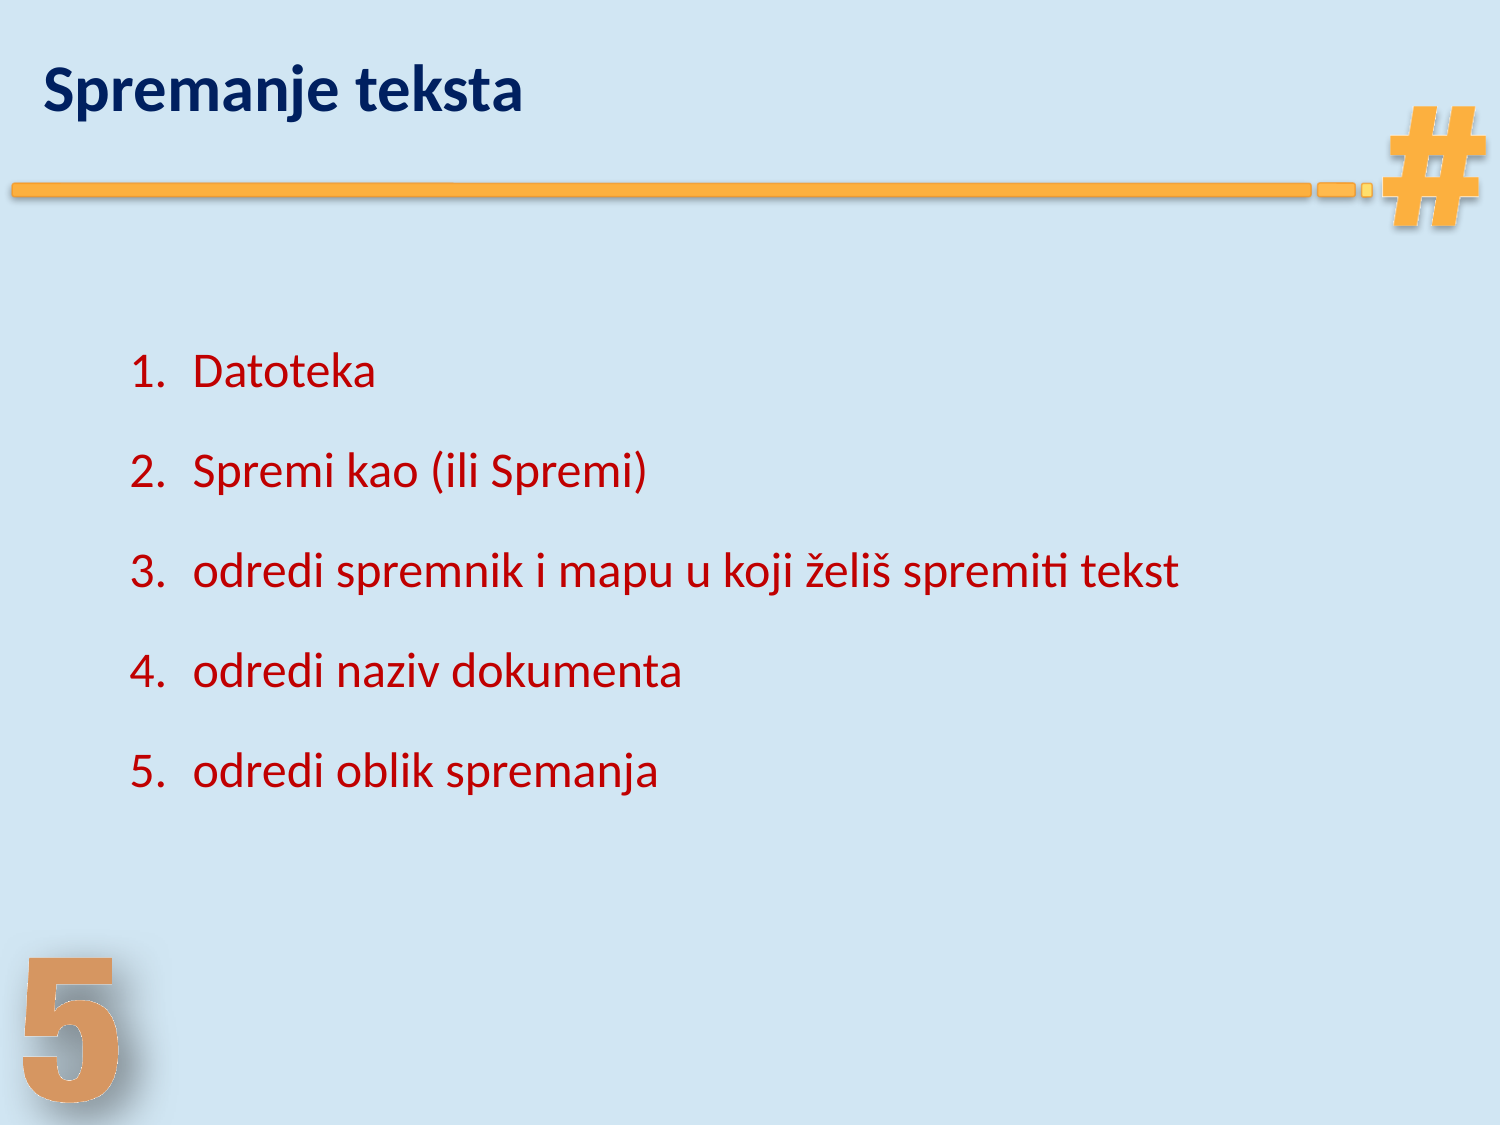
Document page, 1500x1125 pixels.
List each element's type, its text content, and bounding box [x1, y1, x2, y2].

picture [1378, 99, 1492, 232]
list Datoteka Spremi kao (ili Spremi) odredi spremnik i mapu u koji želiš spremiti tekst odredi naziv dokumenta odredi oblik spremanja [114, 300, 1293, 724]
title Spremanje teksta [28, 37, 1379, 189]
